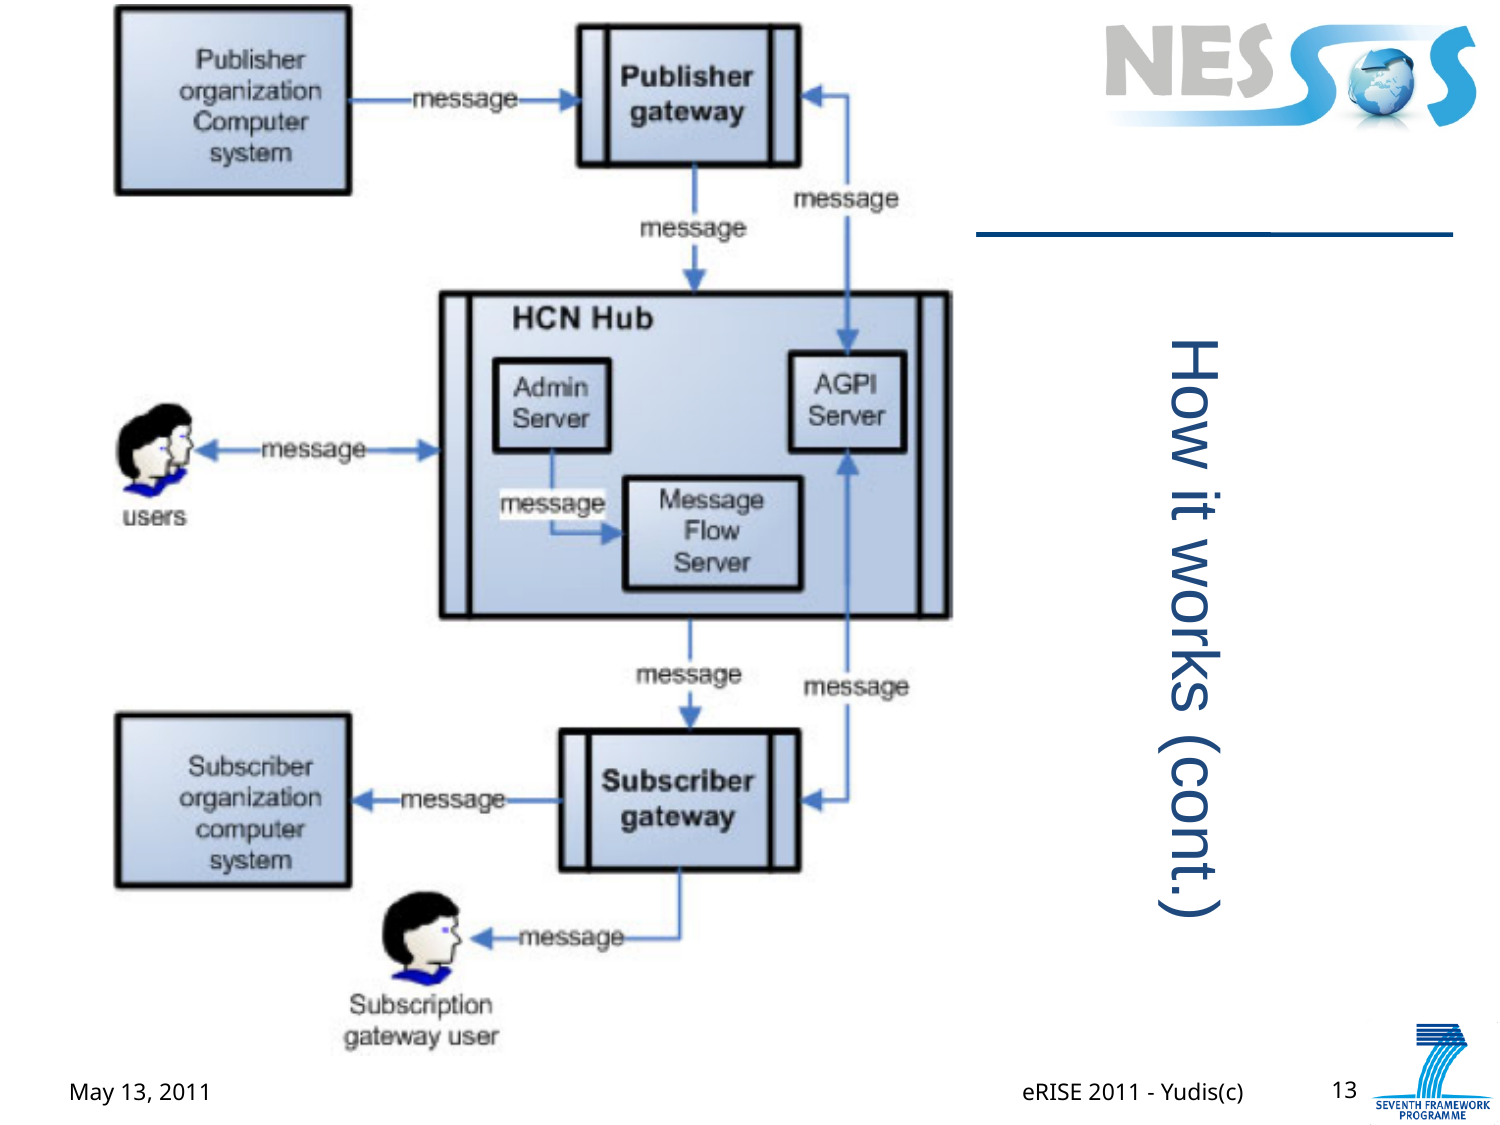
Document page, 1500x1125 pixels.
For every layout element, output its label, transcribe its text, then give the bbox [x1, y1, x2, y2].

footer eRISE 2011 - Yudis(c) [643, 1072, 1244, 1111]
slide_number 13 [1257, 1072, 1358, 1111]
picture [1366, 1018, 1498, 1125]
picture [1101, 23, 1477, 143]
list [100, 4, 977, 1057]
title How it works (cont.) [1151, 243, 1425, 938]
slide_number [69, 1072, 369, 1111]
